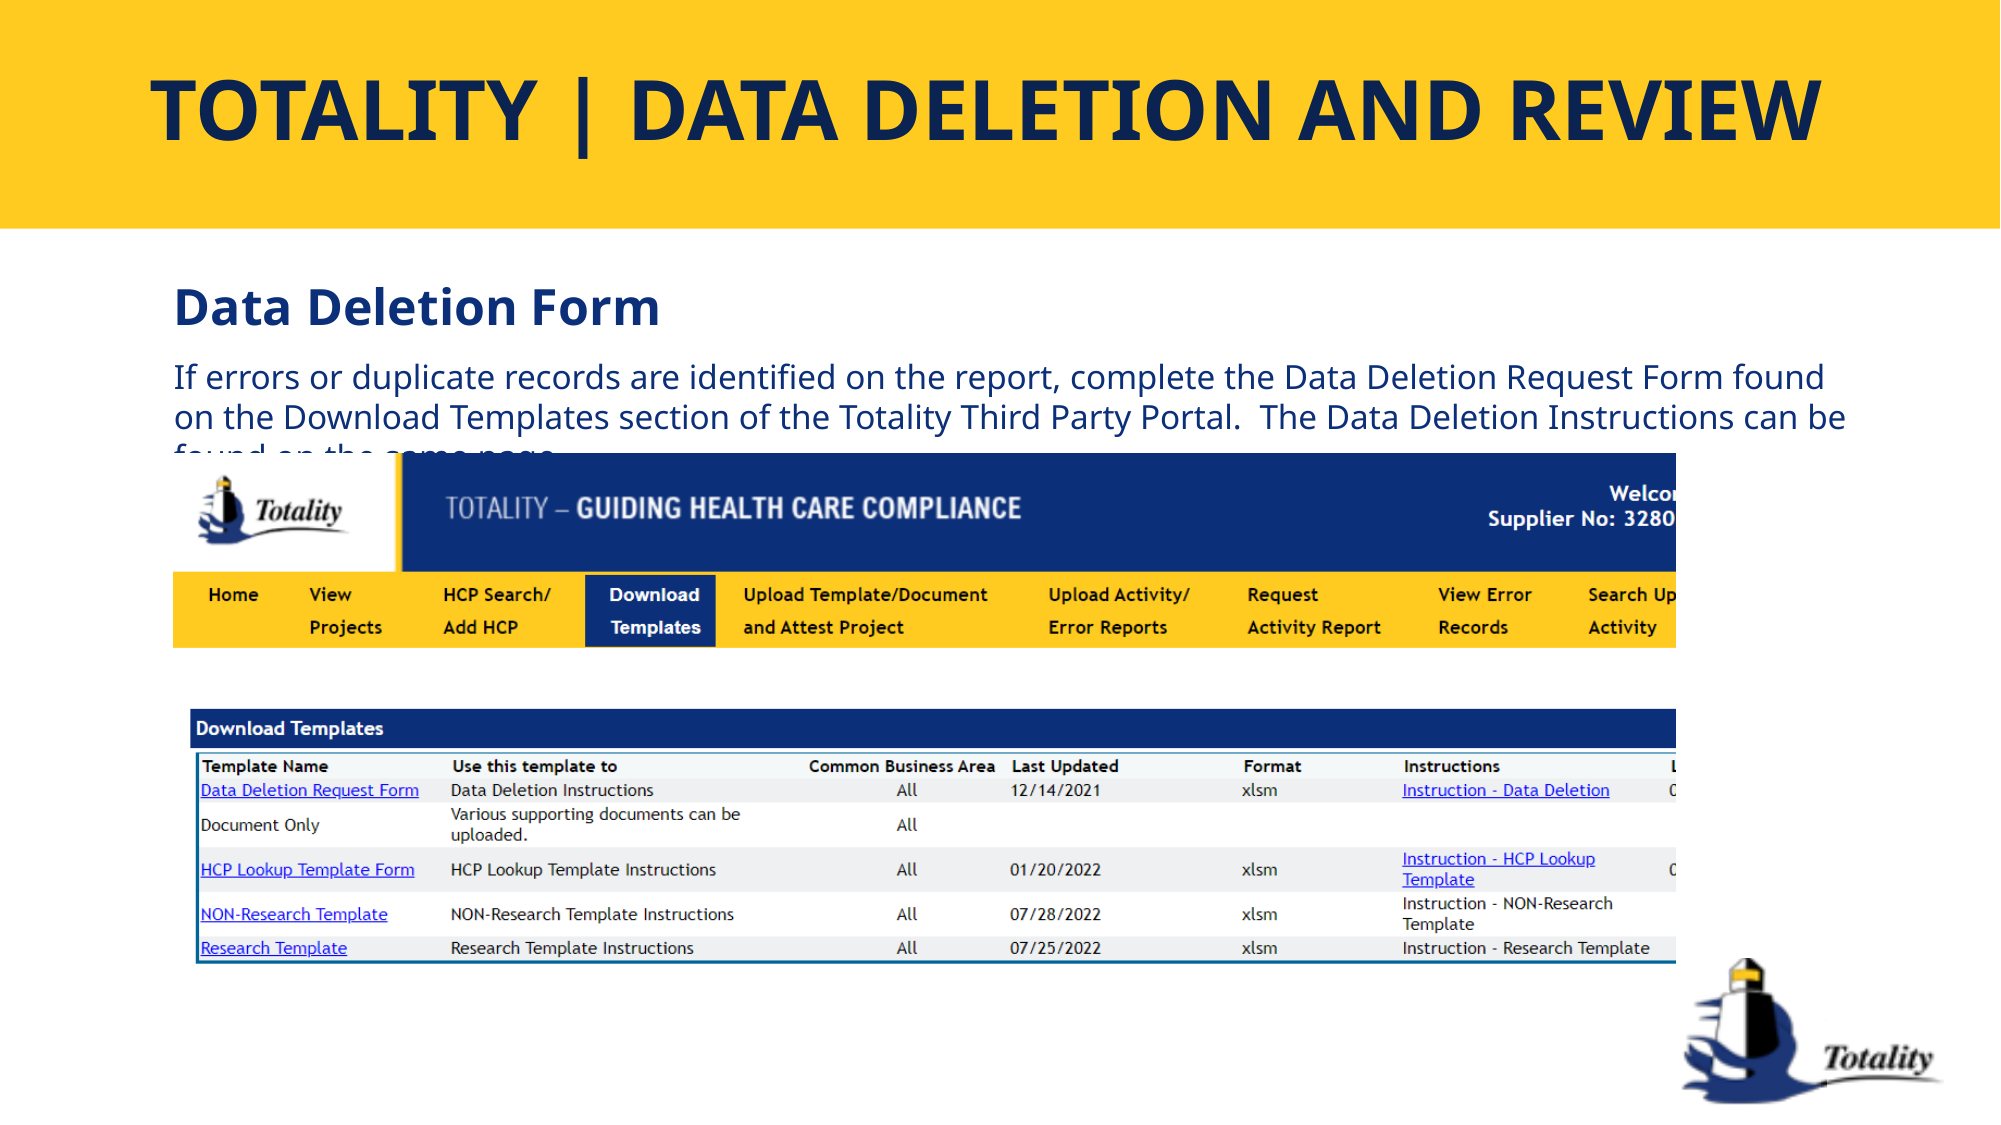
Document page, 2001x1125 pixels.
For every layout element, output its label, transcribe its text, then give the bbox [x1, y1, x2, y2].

picture [173, 453, 1944, 1109]
list Data Deletion Form If errors or duplicate records are identified on the report, complete the Data Deletion Request Form found on the Download Templates section of the Totality Third Party Portal. The Data Deletion Instructions can be found on the same page. [159, 268, 1872, 888]
title TOTALITY | Data Deletion and review [120, 48, 1872, 178]
text_box [1603, 928, 1945, 1110]
